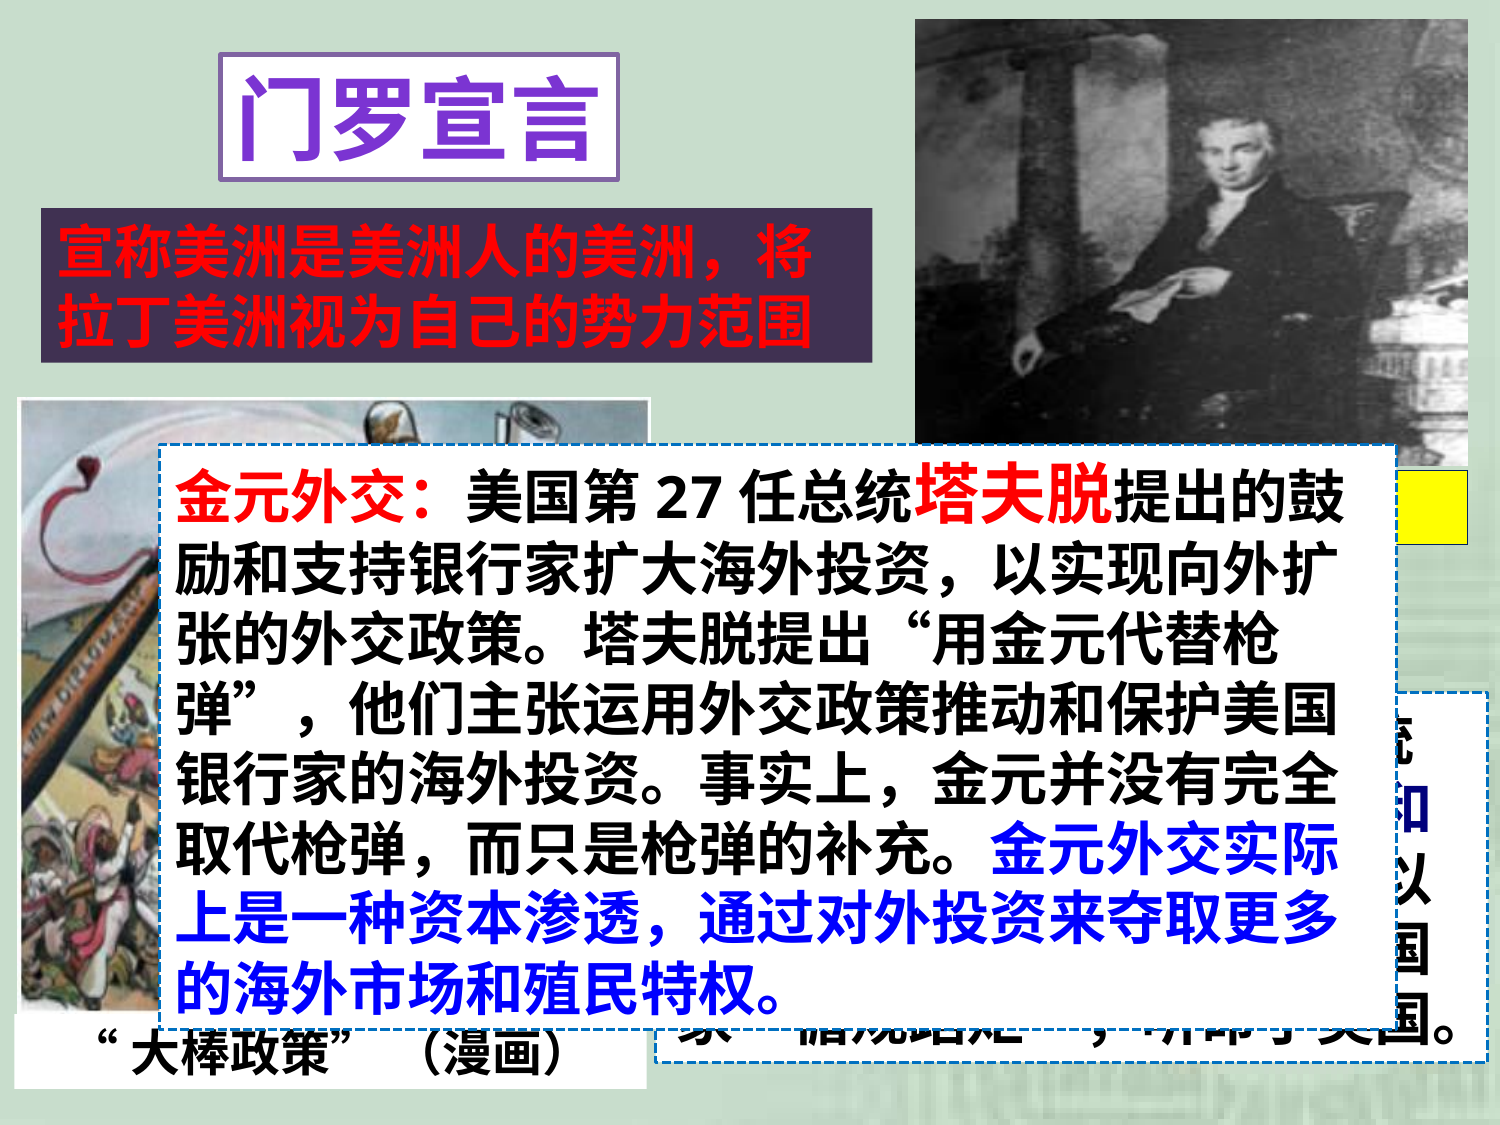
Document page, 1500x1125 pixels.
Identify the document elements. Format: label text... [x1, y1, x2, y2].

picture [0, 0, 1500, 1125]
text_box 宣称美洲是美洲人的美洲，将拉丁美洲视为自己的势力范围 [41, 208, 873, 363]
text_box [915, 18, 1469, 546]
text_box 大棒政策：美国第26任总统罗斯福提出和实行武力威胁和战争讹诈的外交政策。主张以武力为后盾，迫使拉丁美洲国家“循规蹈矩”，听命于美国。 [656, 692, 1488, 1063]
text_box 金元外交：美国第27任总统塔夫脱提出的鼓励和支持银行家扩大海外投资，以实现向外扩张的外交政策。塔夫脱提出“用金元代替枪弹”，他们主张运用外交政策推动和保护美国银行家的海外投资。事实上，金元并没有完全取代枪弹，而只是枪弹的补充。金元外交实际上是一种资本渗透，通过对外投资来夺取更多的海外市场和殖民特权。 [656, 444, 1397, 1030]
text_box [14, 396, 652, 1090]
text_box 门罗宣言 [218, 52, 620, 182]
